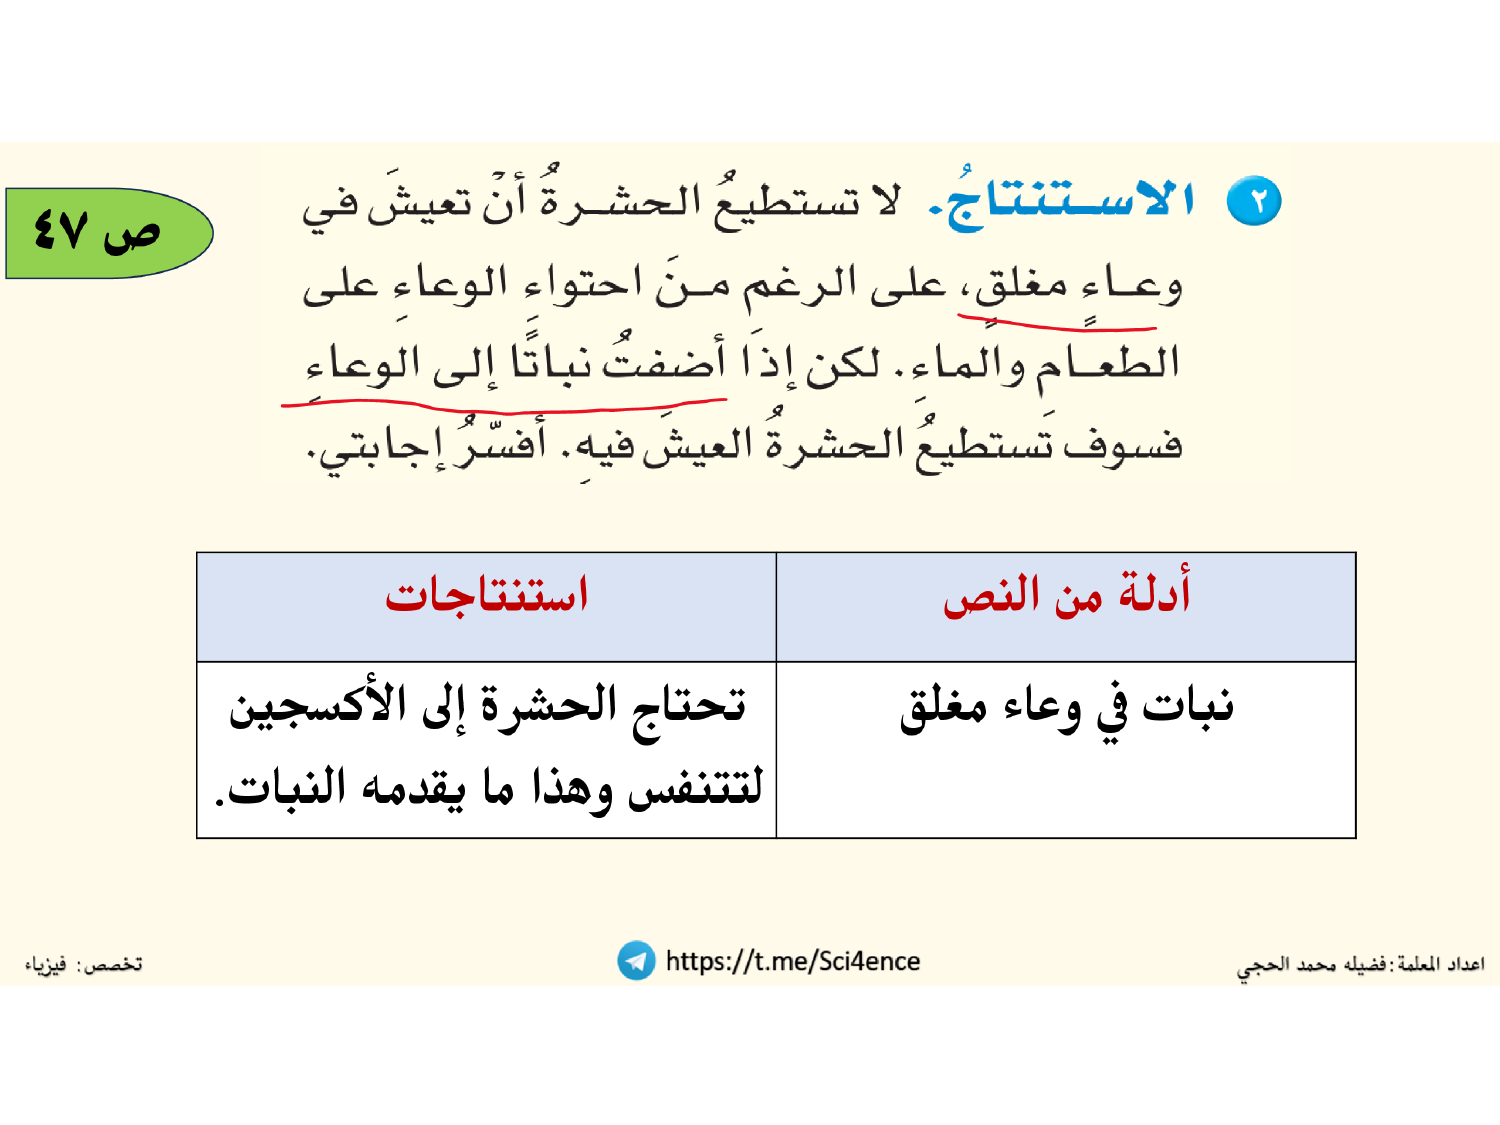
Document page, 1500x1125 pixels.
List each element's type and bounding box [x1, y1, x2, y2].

picture [0, 141, 1500, 987]
